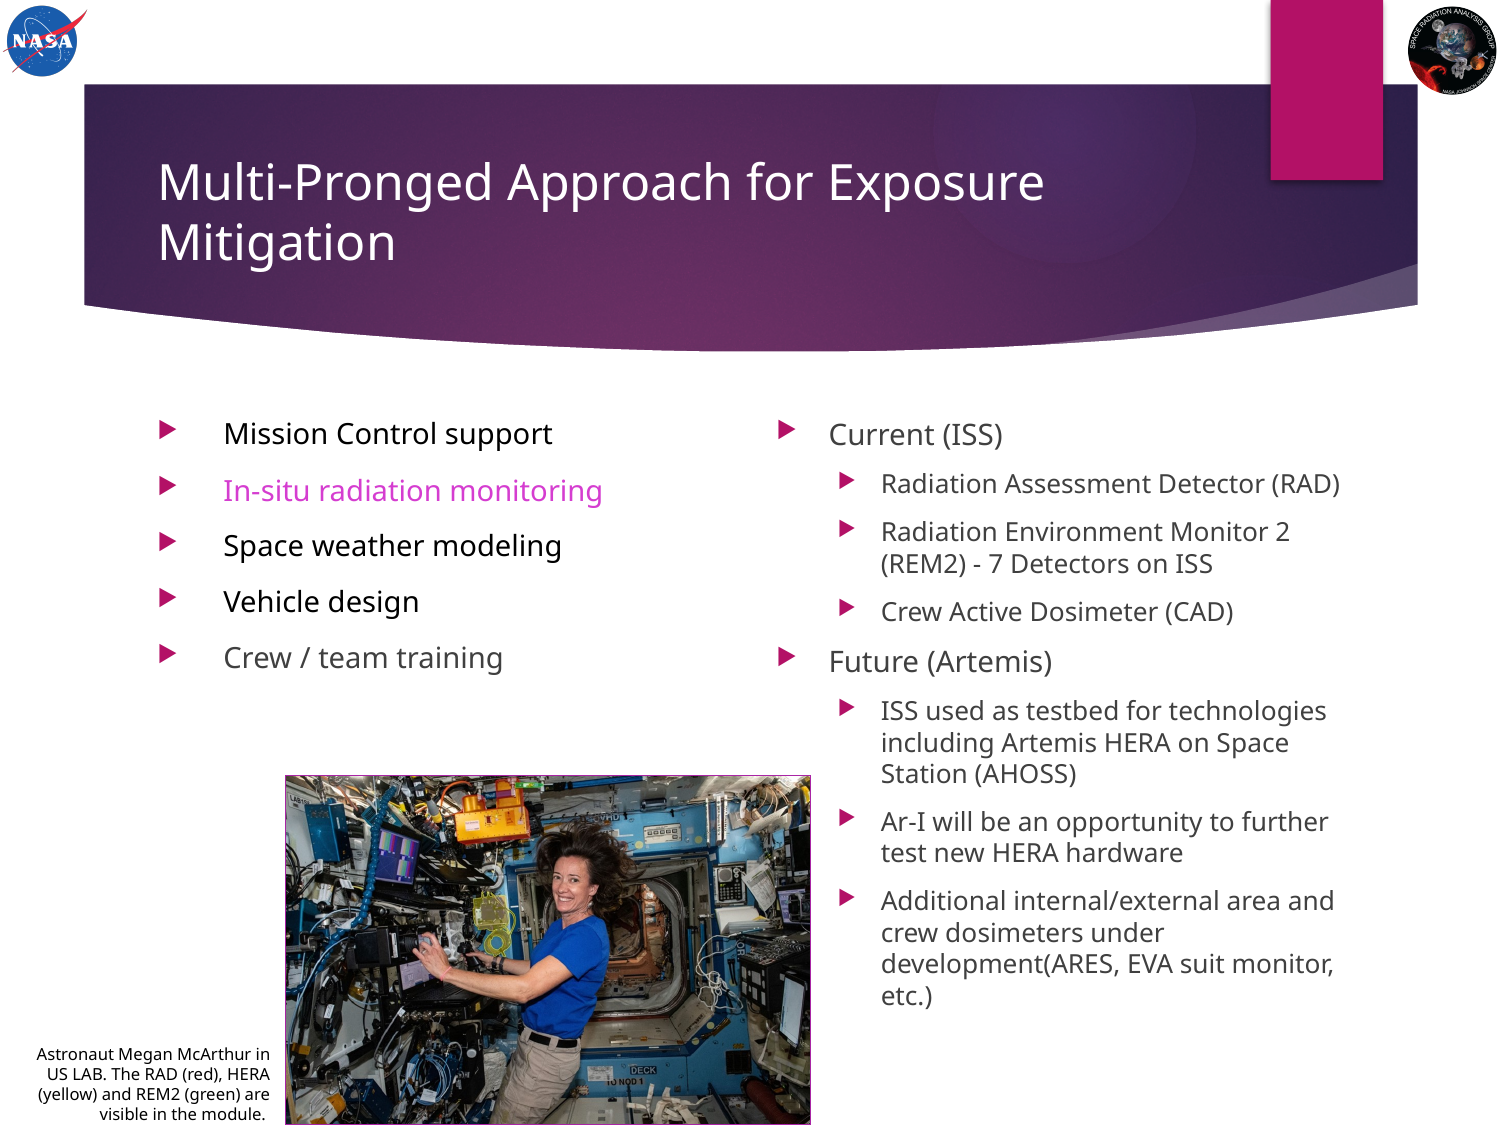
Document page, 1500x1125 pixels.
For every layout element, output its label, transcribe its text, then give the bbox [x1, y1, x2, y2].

list Mission Control support In-situ radiation monitoring Space weather modeling Vehicle design Crew / team training [142, 408, 694, 988]
title Multi-Pronged Approach for Exposure Mitigation [142, 152, 1183, 269]
picture [2, 5, 88, 77]
picture [1405, 0, 1500, 102]
list Current (ISS) Radiation Assessment Detector (RAD) Radiation Environment Monitor 2 (REM2) - 7 Detectors on ISS Crew Active Dosimeter (CAD) Future (Artemis) ISS used as testbed for technologies including Artemis HERA on Space Station (AHOSS) Ar-I will be an opportunity to further test new HERA hardware Additional internal/external area and crew dosimeters under development(ARES, EVA suit monitor, etc.) [761, 408, 1358, 1056]
text_box Astronaut Megan McArthur in US LAB. The RAD (red), HERA (yellow) and REM2 (green) are visible in the module. [0, 1036, 279, 1125]
picture [285, 774, 811, 1125]
